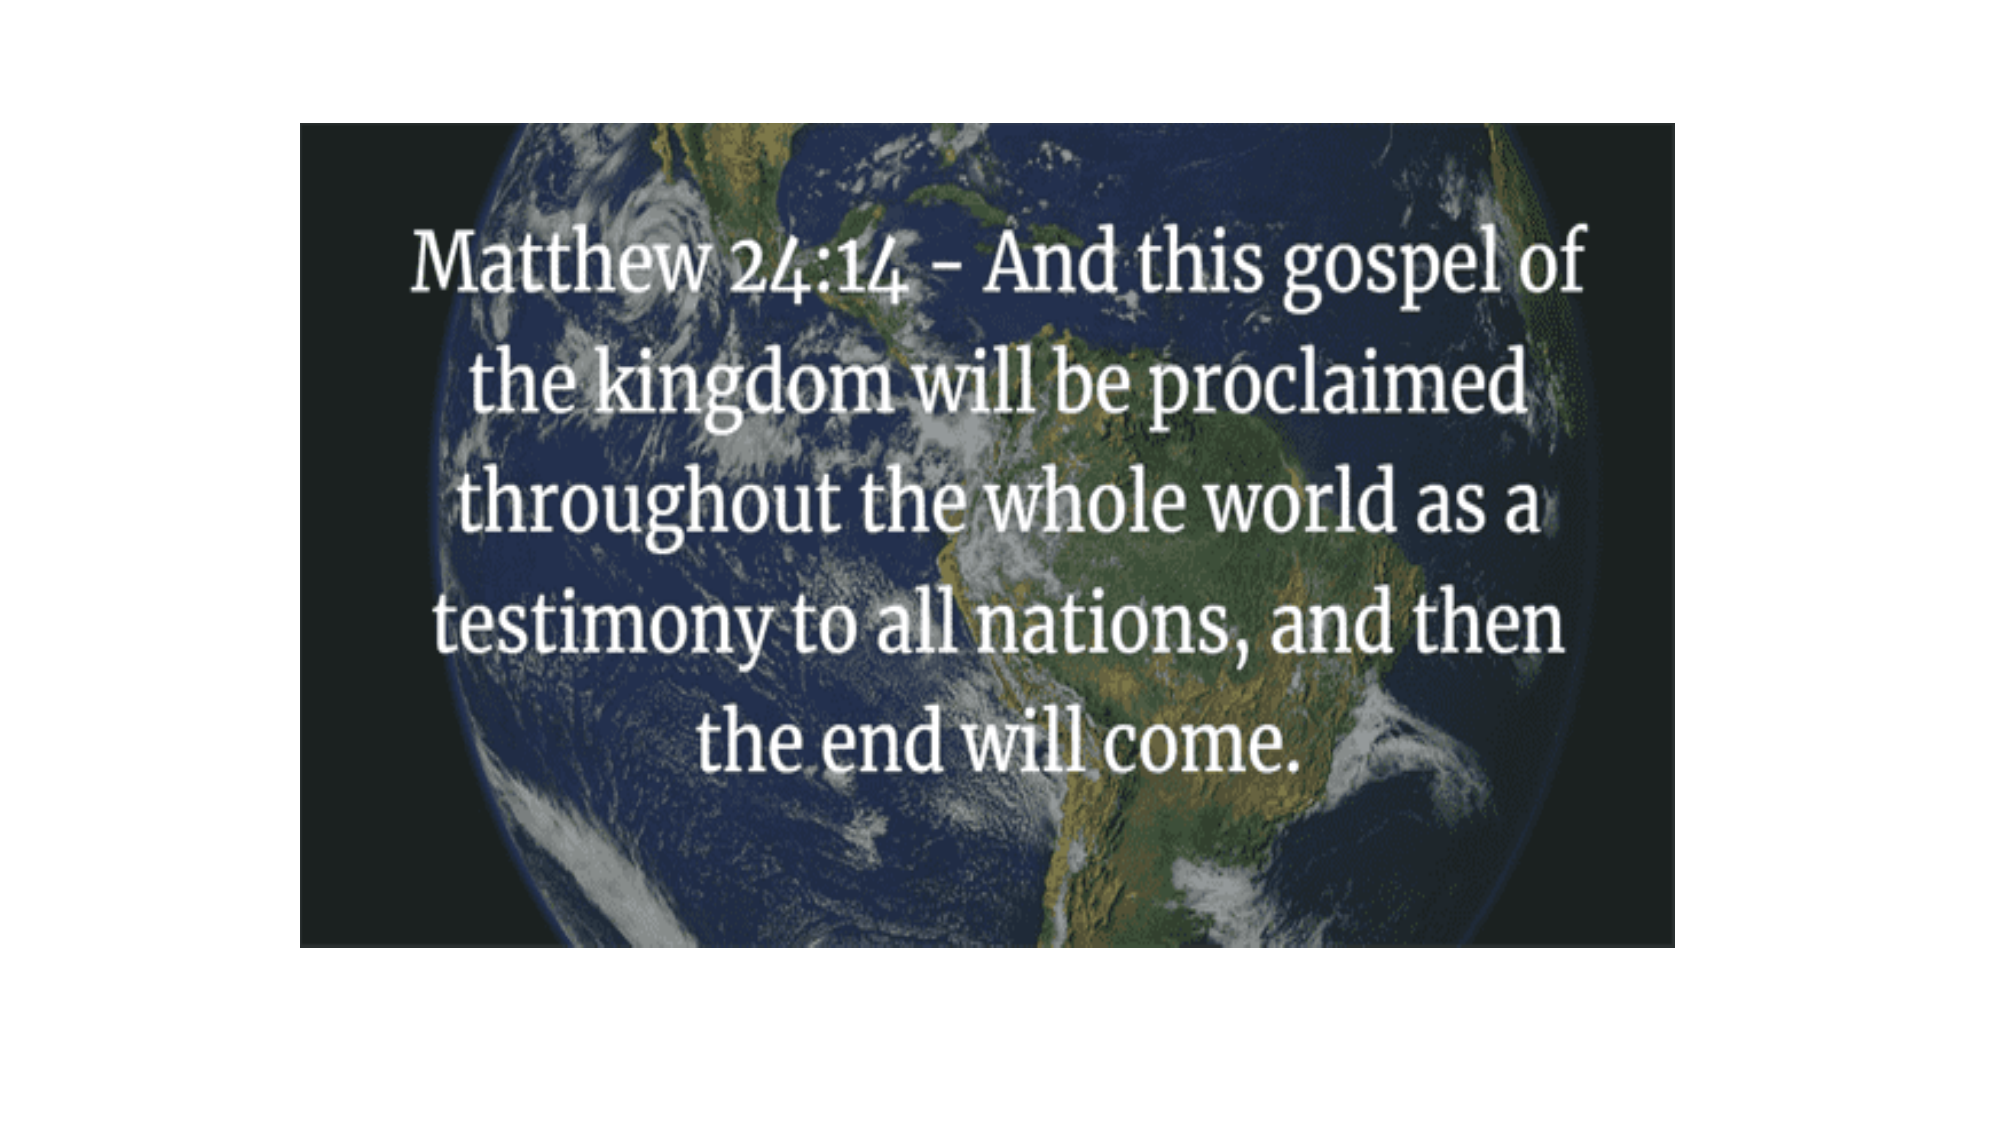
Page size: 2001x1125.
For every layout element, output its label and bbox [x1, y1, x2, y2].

picture [299, 123, 1675, 949]
